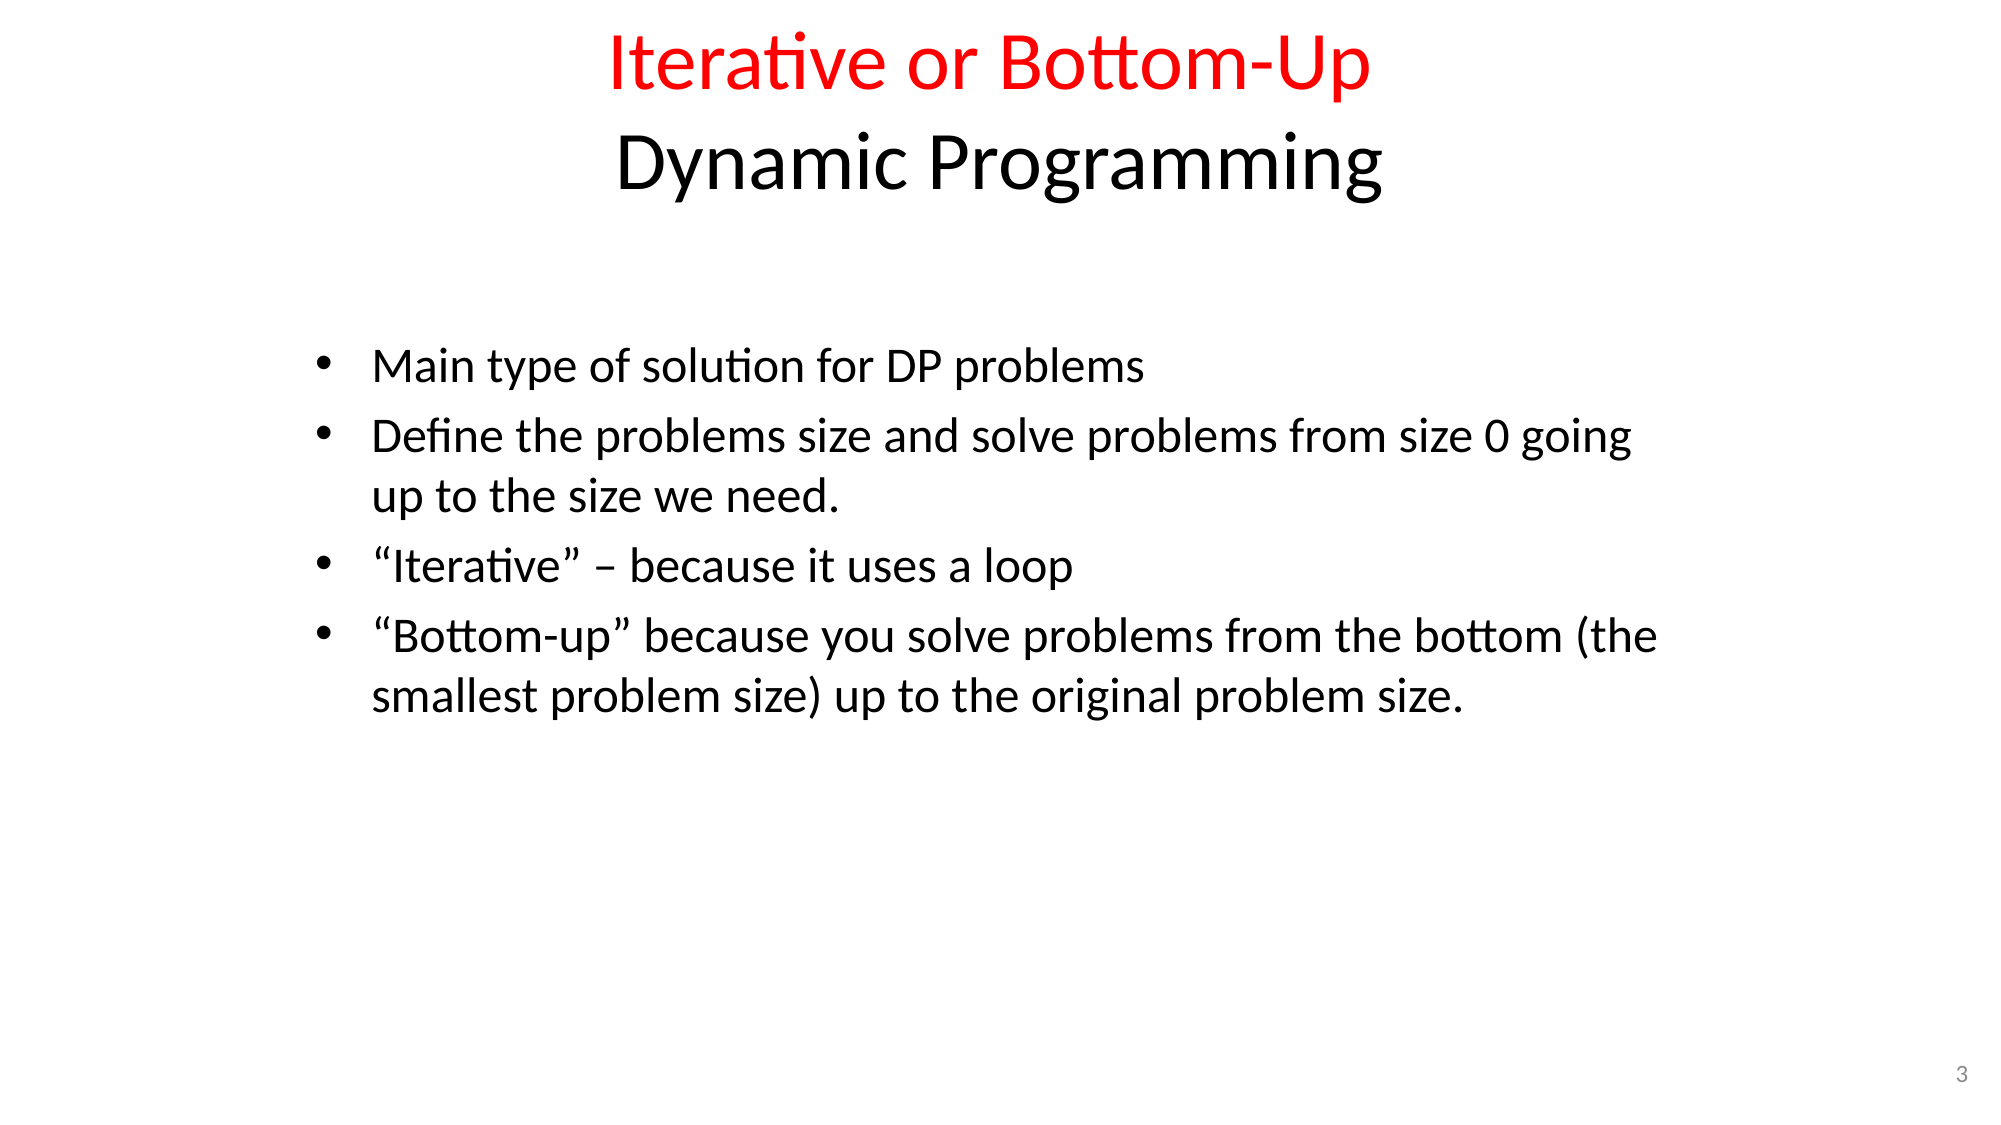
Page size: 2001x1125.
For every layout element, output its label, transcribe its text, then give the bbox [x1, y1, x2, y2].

list Main type of solution for DP problems Define the problems size and solve problems from size 0 going up to the size we need. “Iterative” – because it uses a loop “Bottom-up” because you solve problems from the bottom (the smallest problem size) up to the original problem size. [300, 324, 1675, 838]
title Iterative or Bottom-Up Dynamic Programming [99, 12, 1900, 200]
slide_number 3 [1516, 1042, 1984, 1103]
